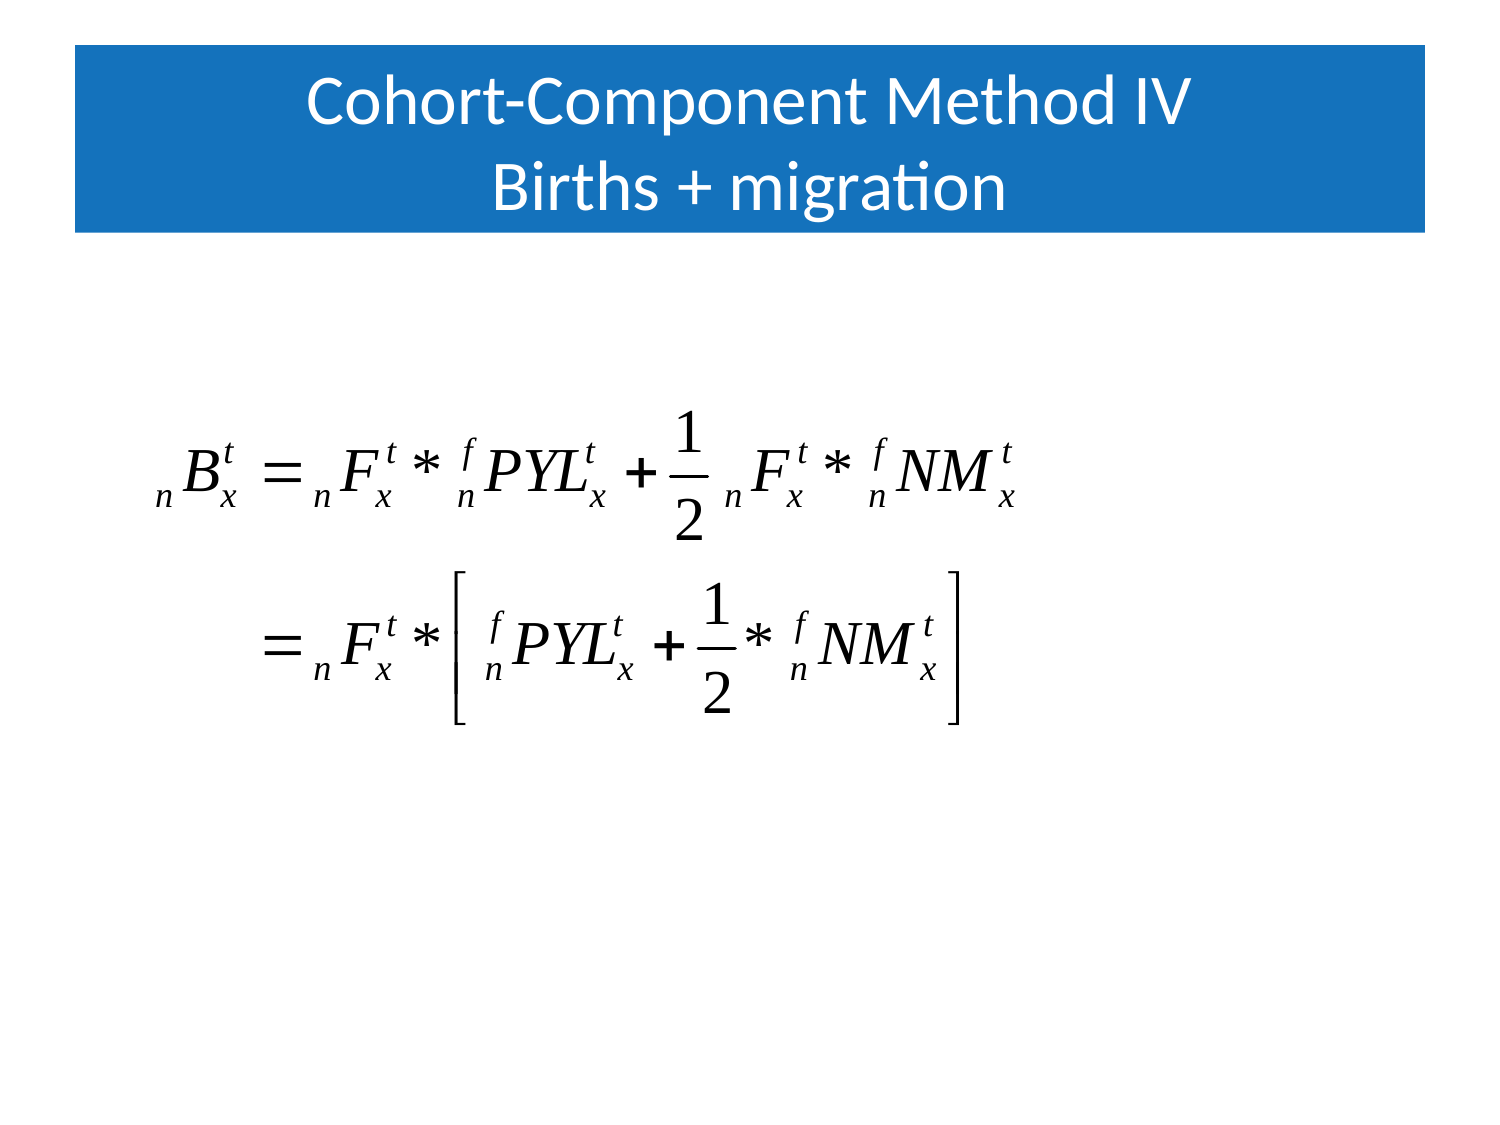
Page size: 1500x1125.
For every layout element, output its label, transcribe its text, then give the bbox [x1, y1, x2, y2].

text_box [145, 392, 1026, 738]
title Cohort-Component Method IV Births + migration [75, 45, 1425, 233]
